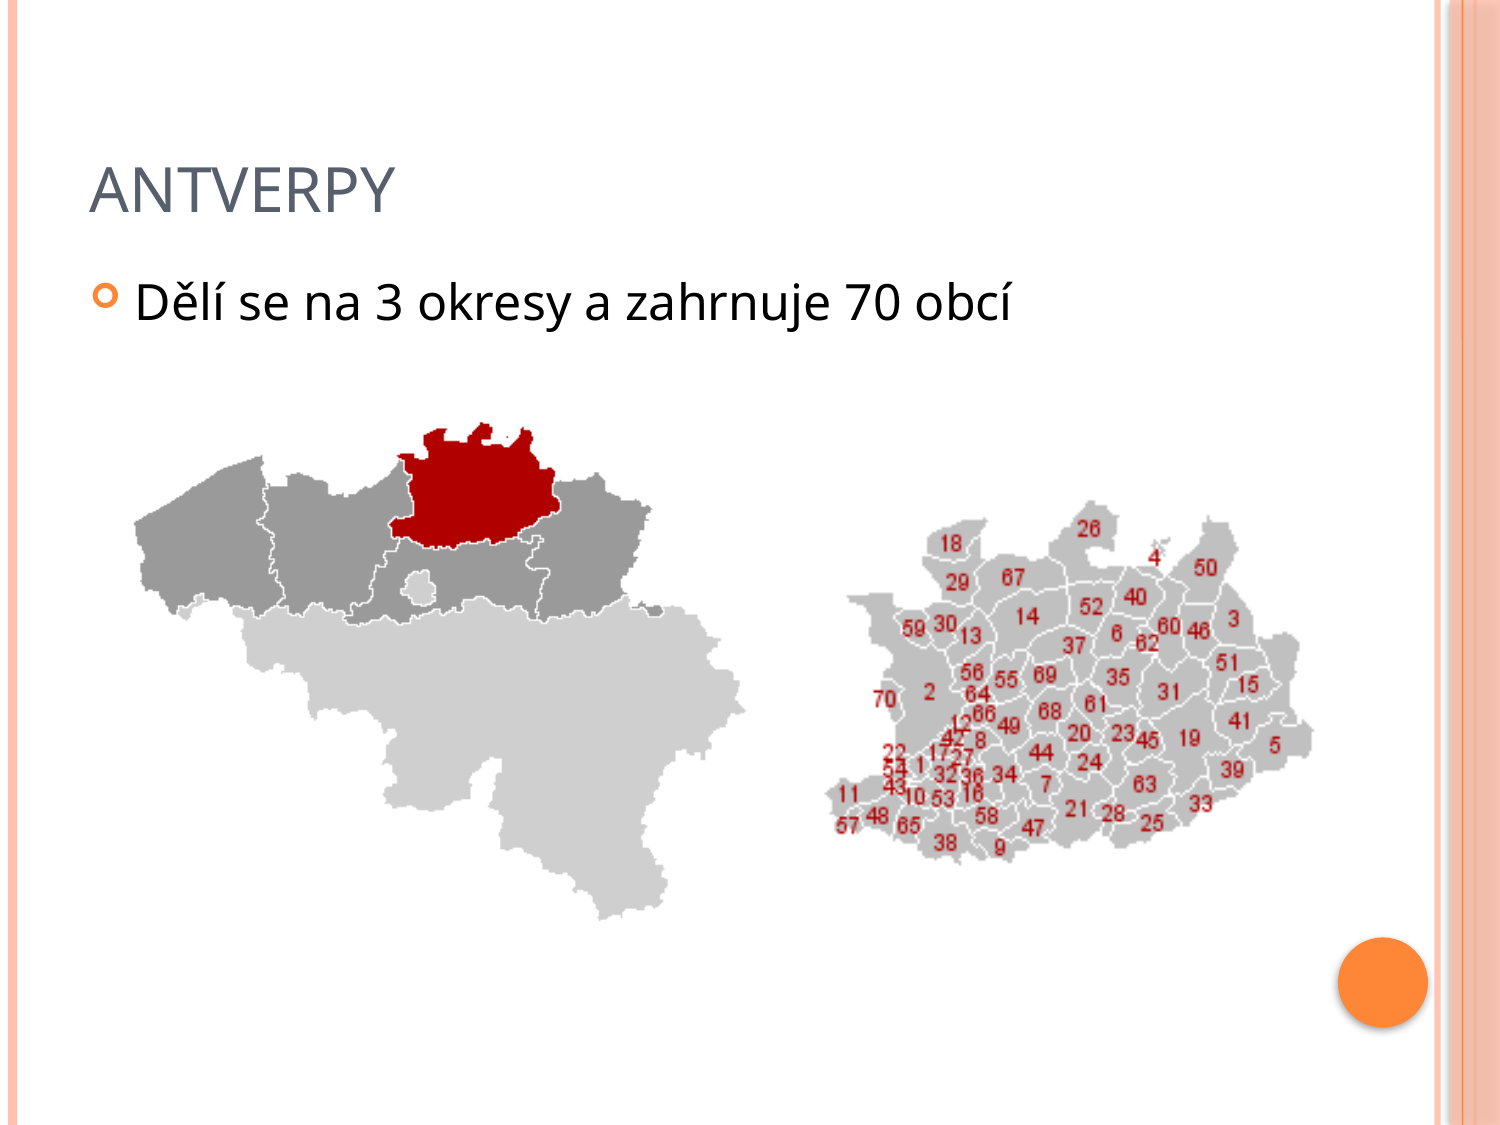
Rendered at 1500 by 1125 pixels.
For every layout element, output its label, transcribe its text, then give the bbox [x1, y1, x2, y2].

list Dělí se na 3 okresy a zahrnuje 70 obcí [75, 262, 1300, 1062]
title Antverpy [75, 45, 1300, 233]
picture [128, 409, 1396, 935]
